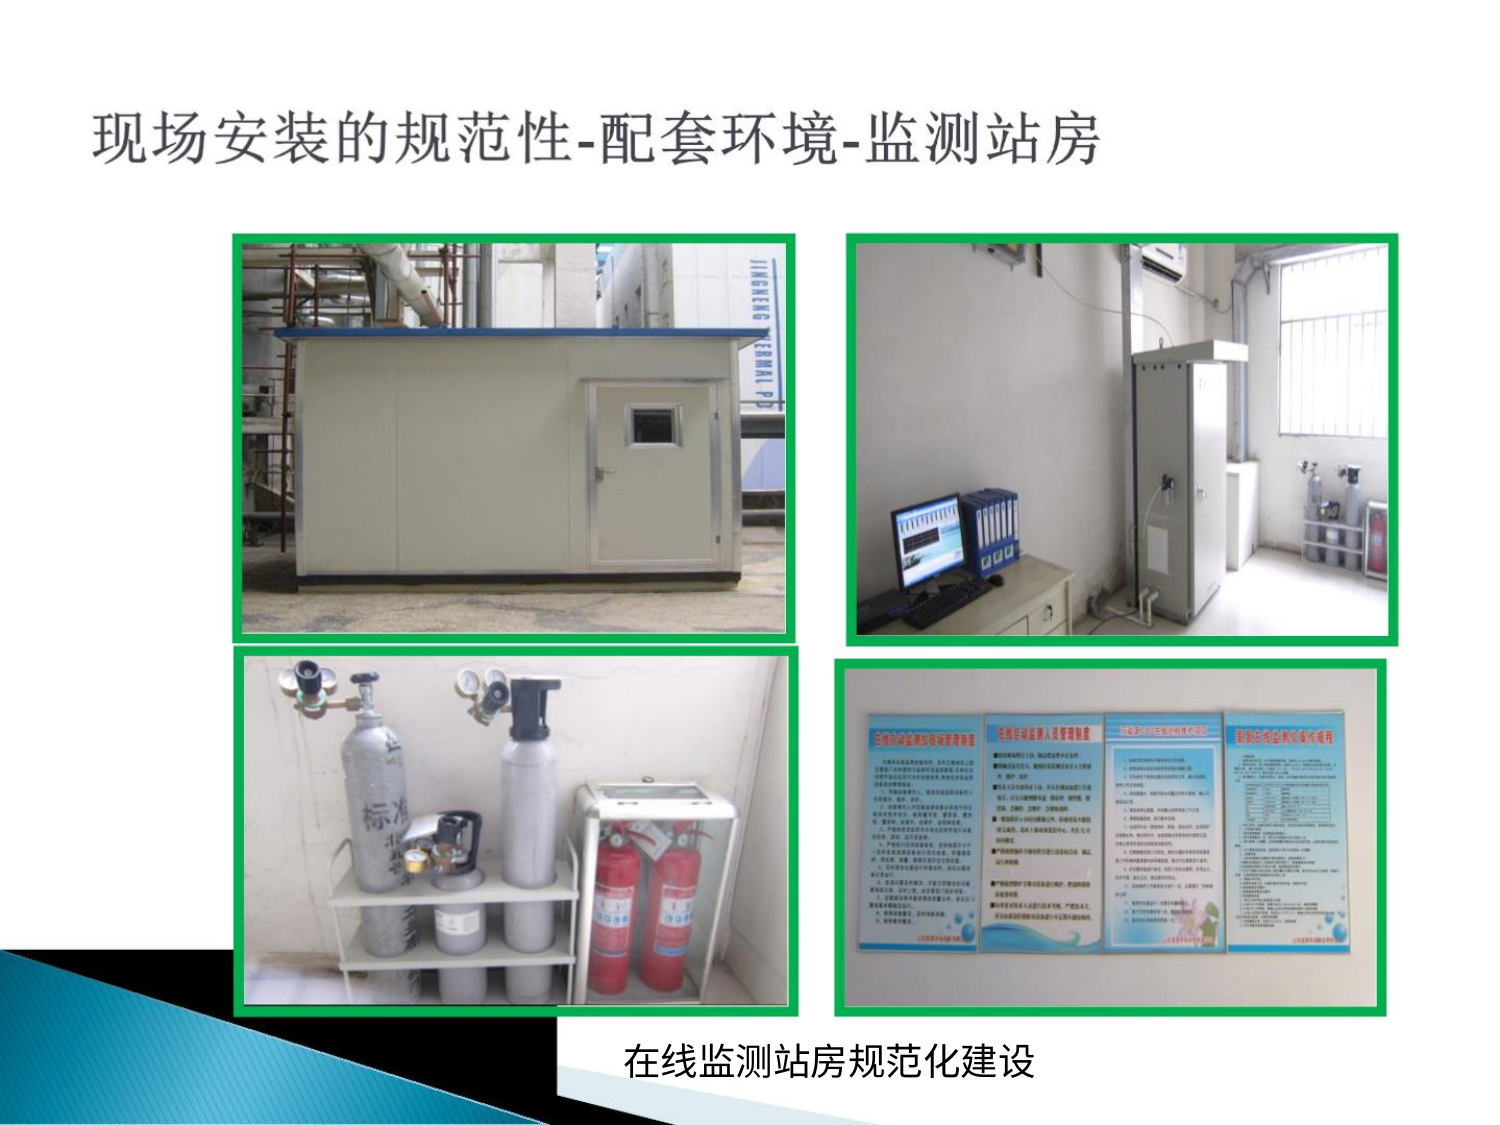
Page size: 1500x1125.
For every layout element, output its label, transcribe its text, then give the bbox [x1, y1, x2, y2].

text_box 在线监测站房规范化建设 [623, 1045, 1098, 1084]
text_box [0, 0, 1500, 1125]
